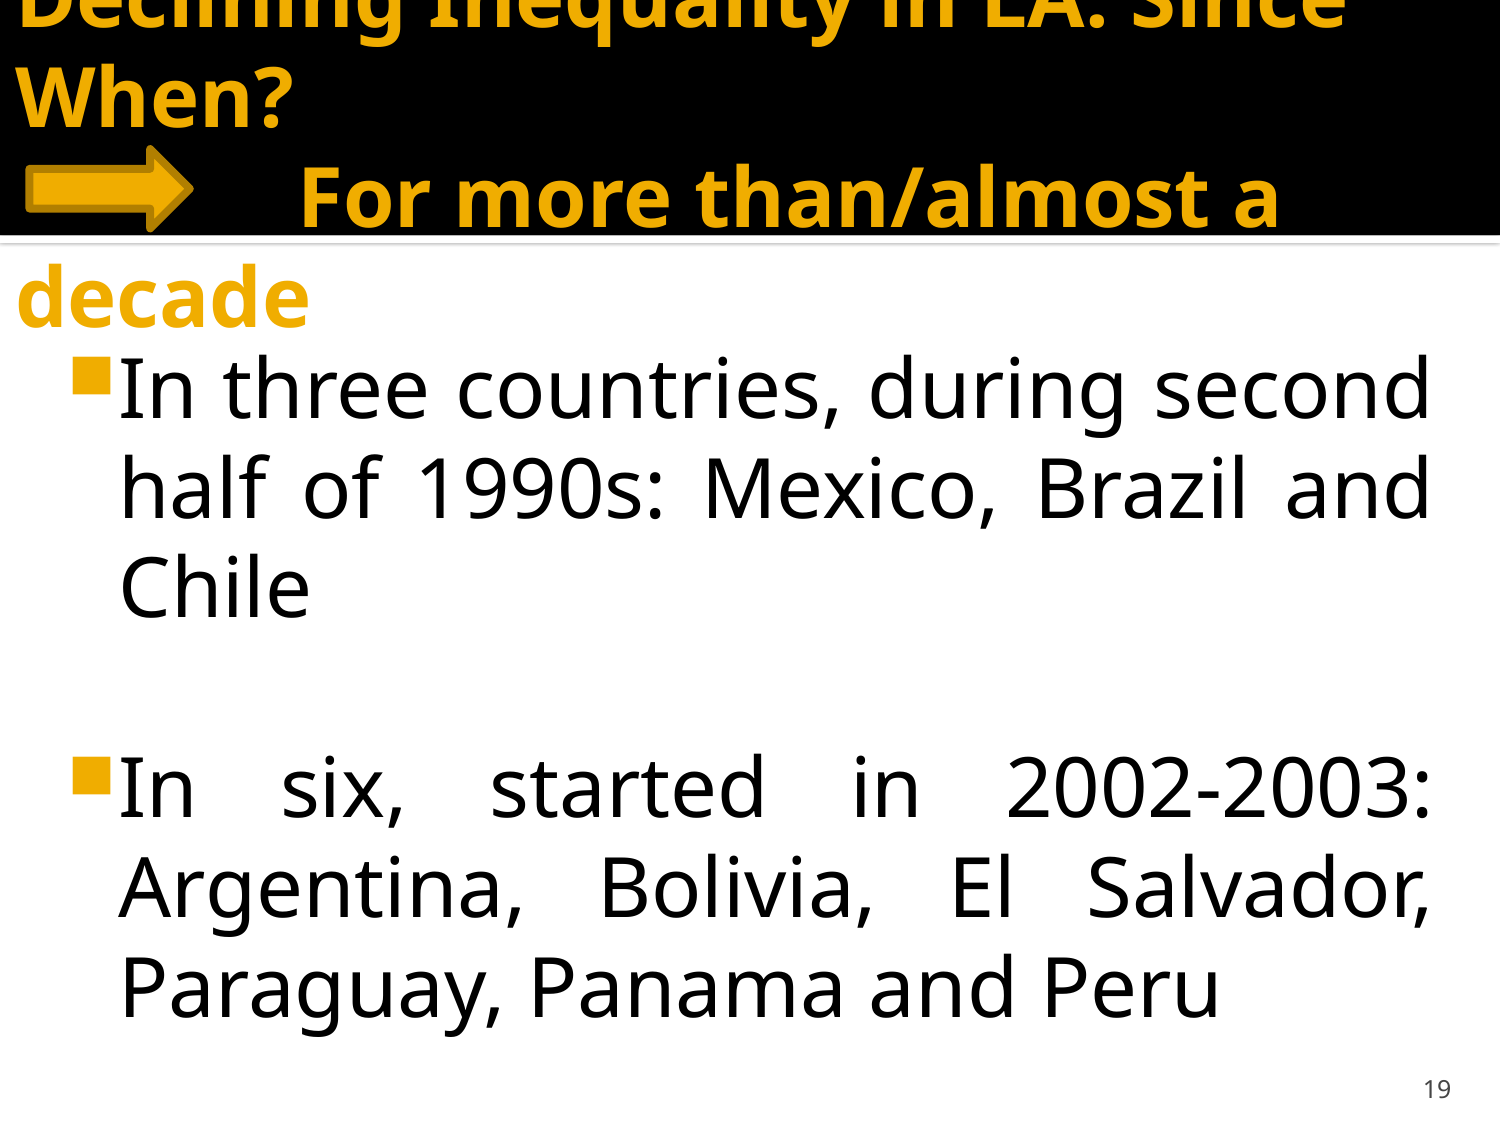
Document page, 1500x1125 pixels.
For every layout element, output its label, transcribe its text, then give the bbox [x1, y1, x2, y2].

title Declining Inequality in LA: Since When? For more than/almost a decade [0, 45, 1500, 244]
slide_number 19 [1345, 1062, 1467, 1108]
text_box [25, 145, 194, 233]
list In three countries, during second half of 1990s: Mexico, Brazil and Chile In six, started in 2002-2003: Argentina, Bolivia, El Salvador, Paraguay, Panama and Peru [37, 249, 1450, 1125]
